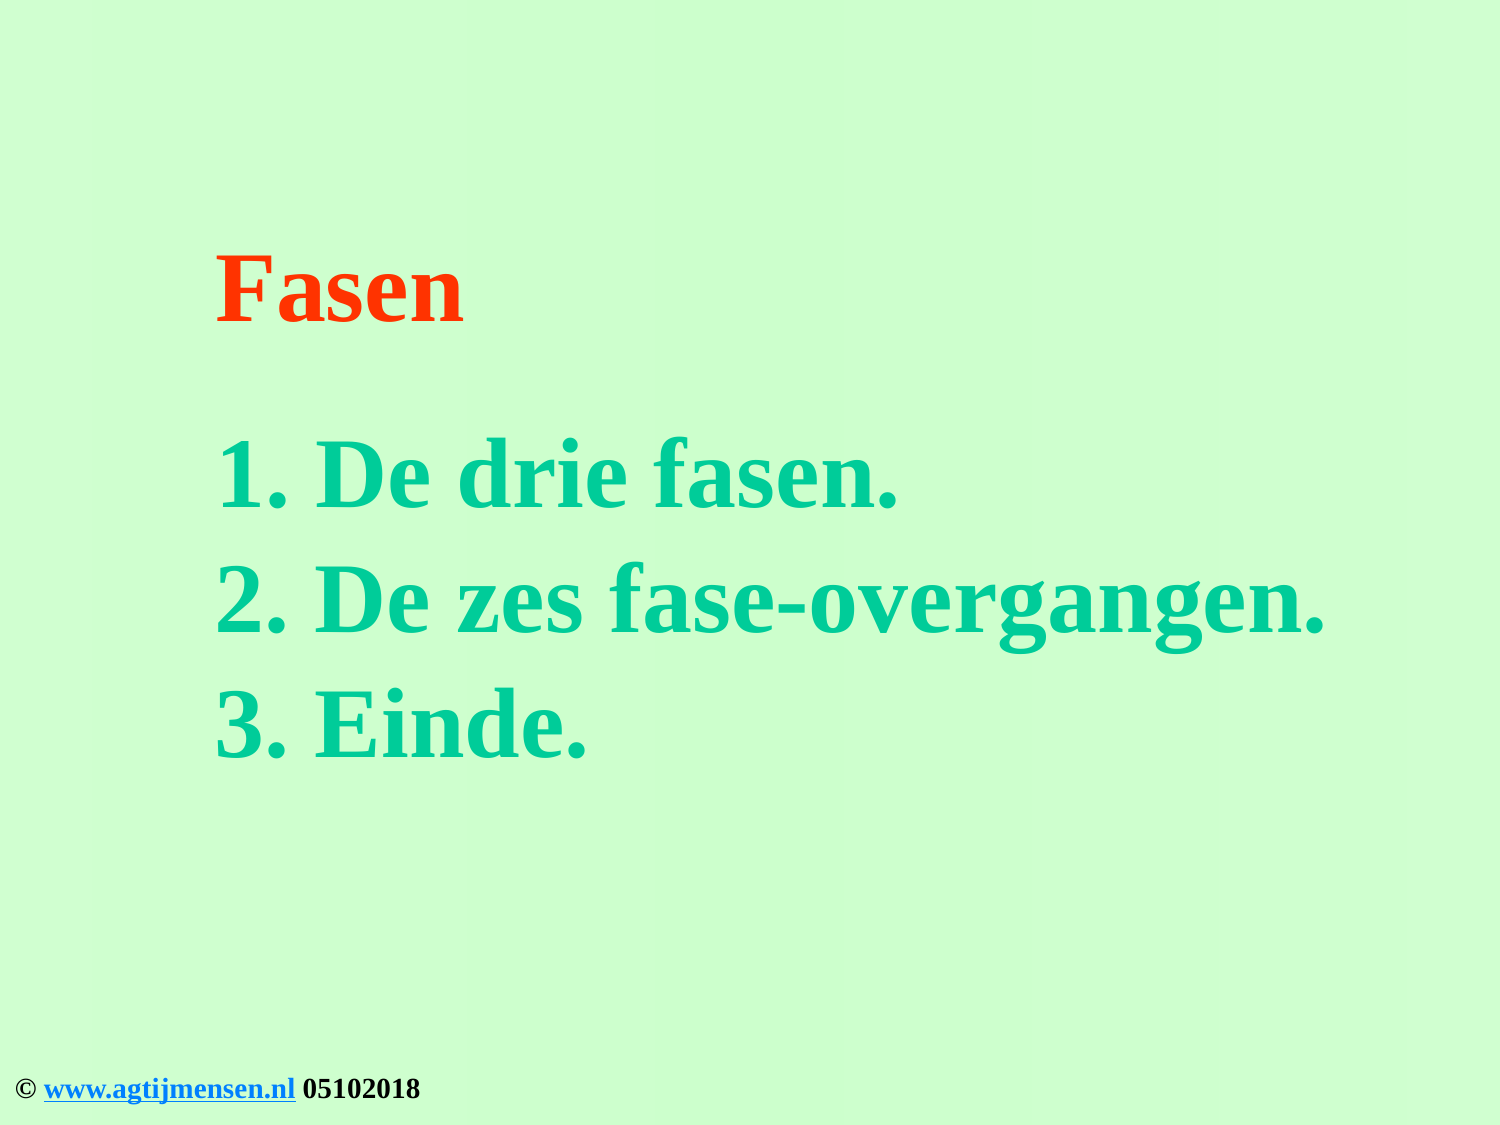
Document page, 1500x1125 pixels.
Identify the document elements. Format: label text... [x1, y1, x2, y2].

subtitle 1. De drie fasen. [0, 399, 1500, 513]
text_box © www.agtijmensen.nl 05102018 [0, 1062, 1500, 1125]
text_box 2. De zes fase-overgangen. [0, 525, 1500, 625]
title Fasen [0, 187, 1500, 375]
text_box 3. Einde. [0, 650, 1150, 750]
